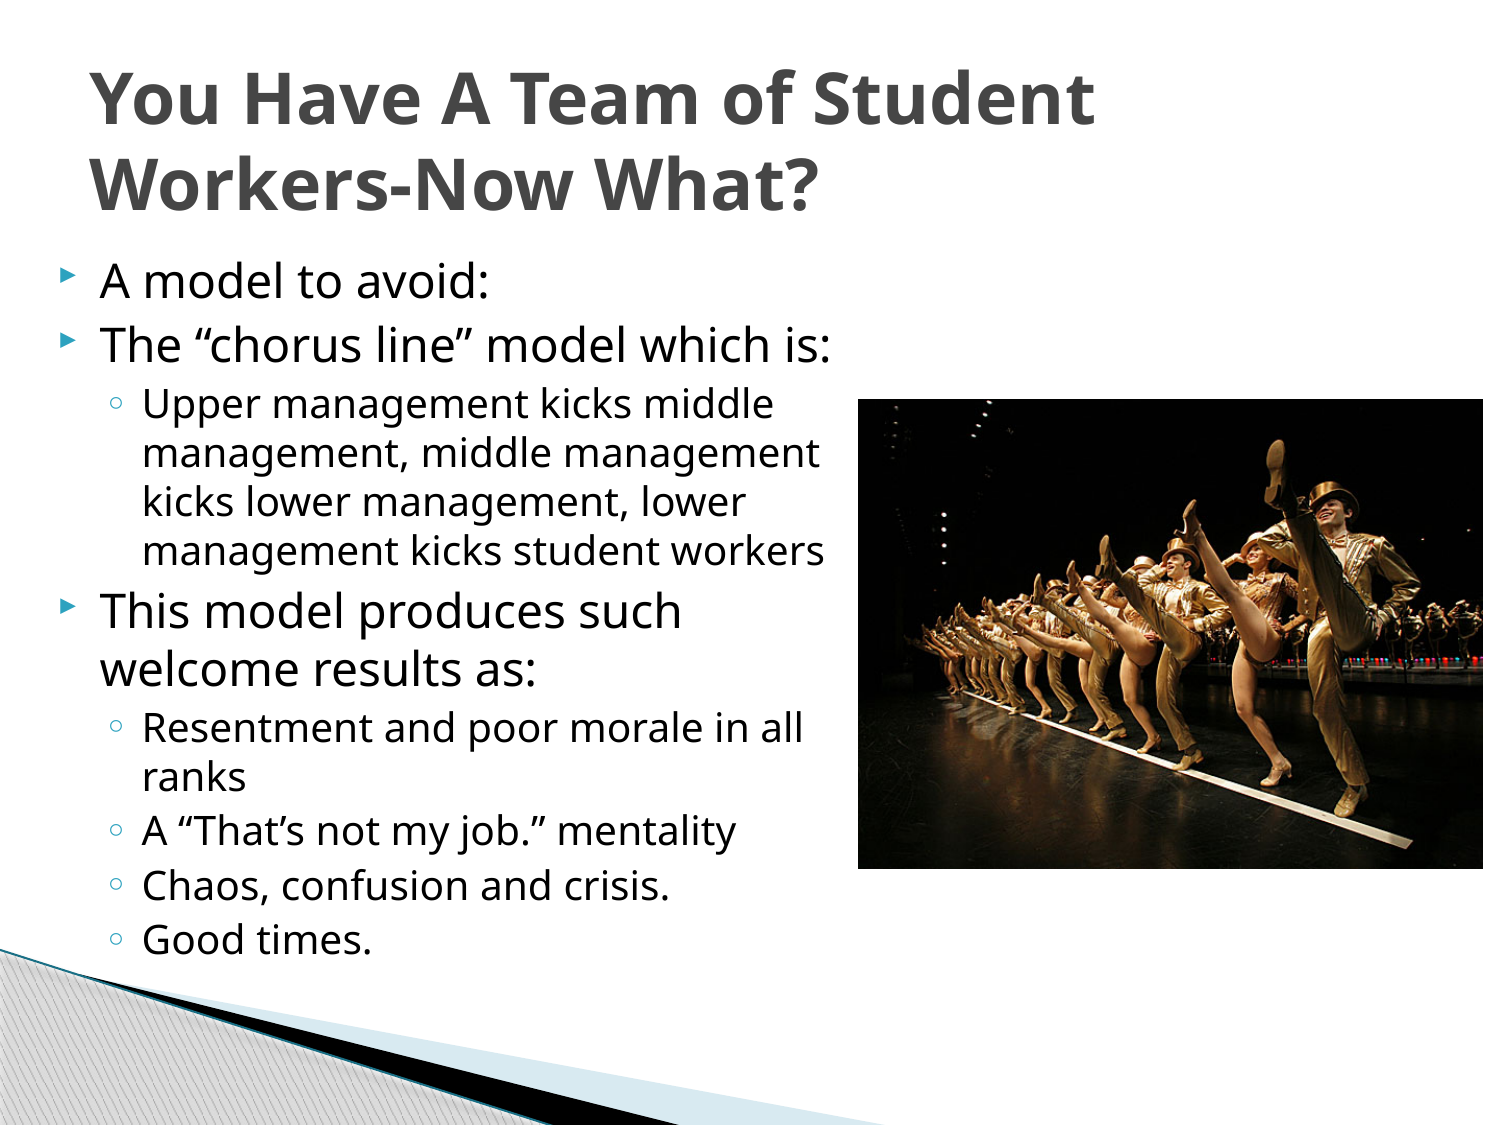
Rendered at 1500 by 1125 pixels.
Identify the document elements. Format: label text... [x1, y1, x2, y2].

title You Have A Team of Student Workers-Now What? [75, 45, 1425, 233]
list A model to avoid: The “chorus line” model which is: Upper management kicks middle management, middle management kicks lower management, lower management kicks student workers This model produces such welcome results as: Resentment and poor morale in all ranks A “That’s not my job.” mentality Chaos, confusion and crisis. Good times. [24, 243, 863, 986]
picture [857, 399, 1484, 869]
